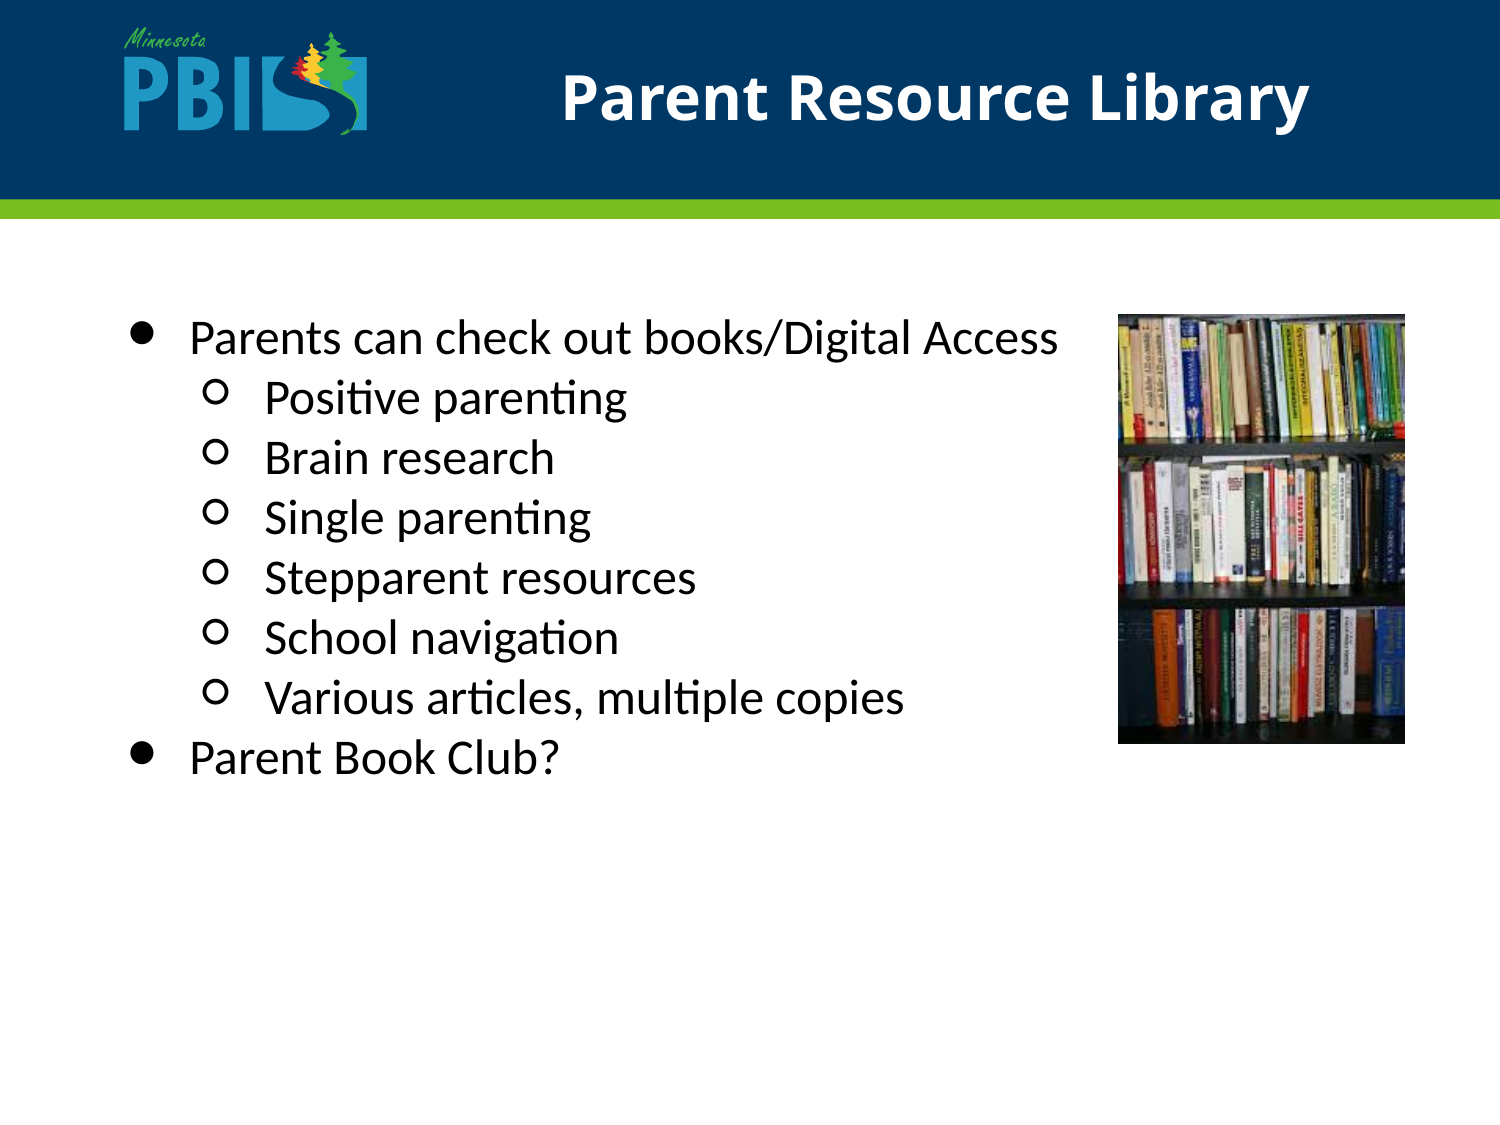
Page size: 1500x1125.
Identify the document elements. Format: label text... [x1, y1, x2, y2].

picture [120, 24, 370, 138]
title Parent Resource Library [382, 24, 1489, 175]
list Parents can check out books/Digital Access Positive parenting Brain research Single parenting Stepparent resources School navigation Various articles, multiple copies Parent Book Club? [103, 299, 1397, 1014]
picture [1118, 313, 1405, 745]
